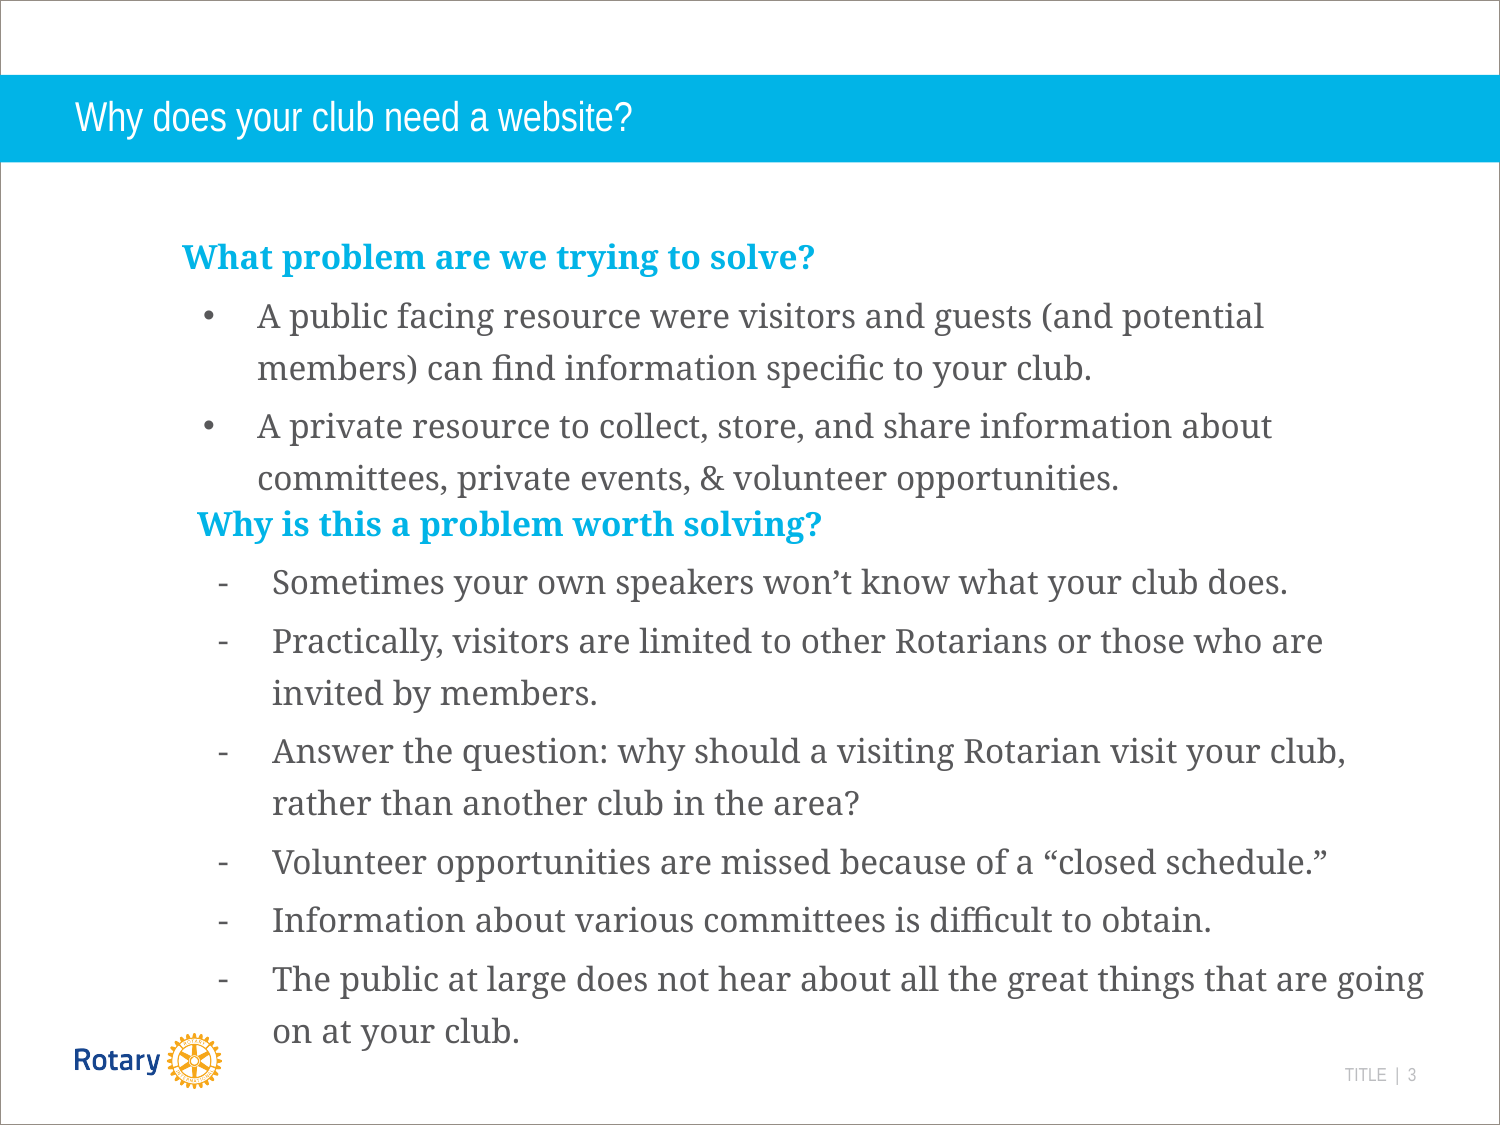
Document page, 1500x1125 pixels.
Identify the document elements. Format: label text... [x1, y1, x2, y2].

title Why does your club need a website? [75, 75, 1075, 155]
picture [75, 1033, 222, 1089]
text_box Why is this a problem worth solving? Sometimes your own speakers won’t know what your club does. Practically, visitors are limited to other Rotarians or those who are invited by members. Answer the question: why should a visiting Rotarian visit your club, rather than another club in the area? Volunteer opportunities are missed because of a “closed schedule.” Information about various committees is difficult to obtain. The public at large does not hear about all the great things that are going on at your club. [182, 522, 1454, 1019]
list What problem are we trying to solve? A public facing resource were visitors and guests (and potential members) can find information specific to your club. A private resource to collect, store, and share information about committees, private events, & volunteer opportunities. [182, 224, 1318, 522]
